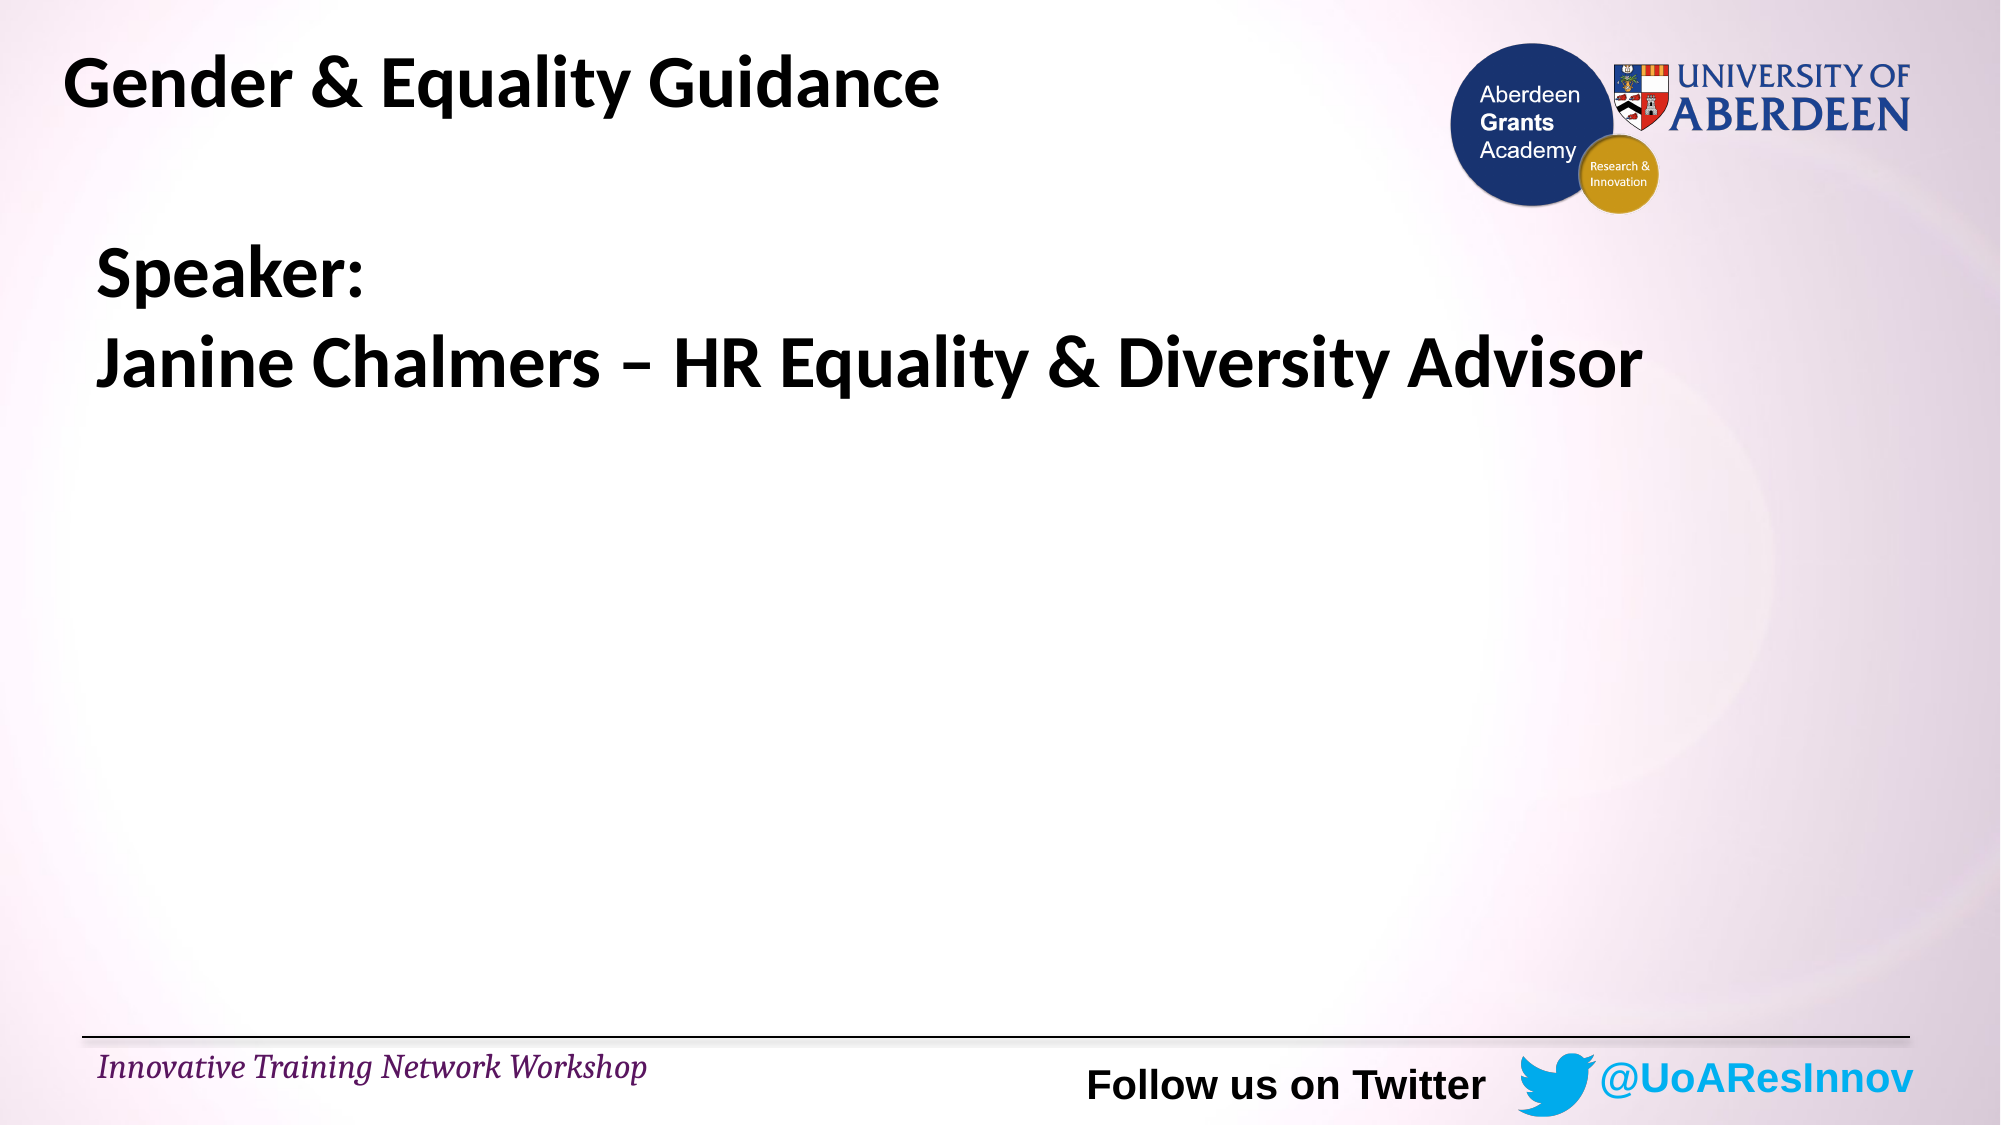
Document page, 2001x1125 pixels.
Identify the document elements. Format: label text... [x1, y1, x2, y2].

picture [0, 0, 2001, 1125]
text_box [1069, 1036, 2000, 1125]
title Gender & Equality Guidance [48, 24, 1448, 131]
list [1447, 42, 1660, 216]
text_box Speaker: Janine Chalmers – HR Equality & Diversity Advisor [82, 215, 1813, 410]
list Innovative Training Network Workshop [82, 1036, 1068, 1094]
